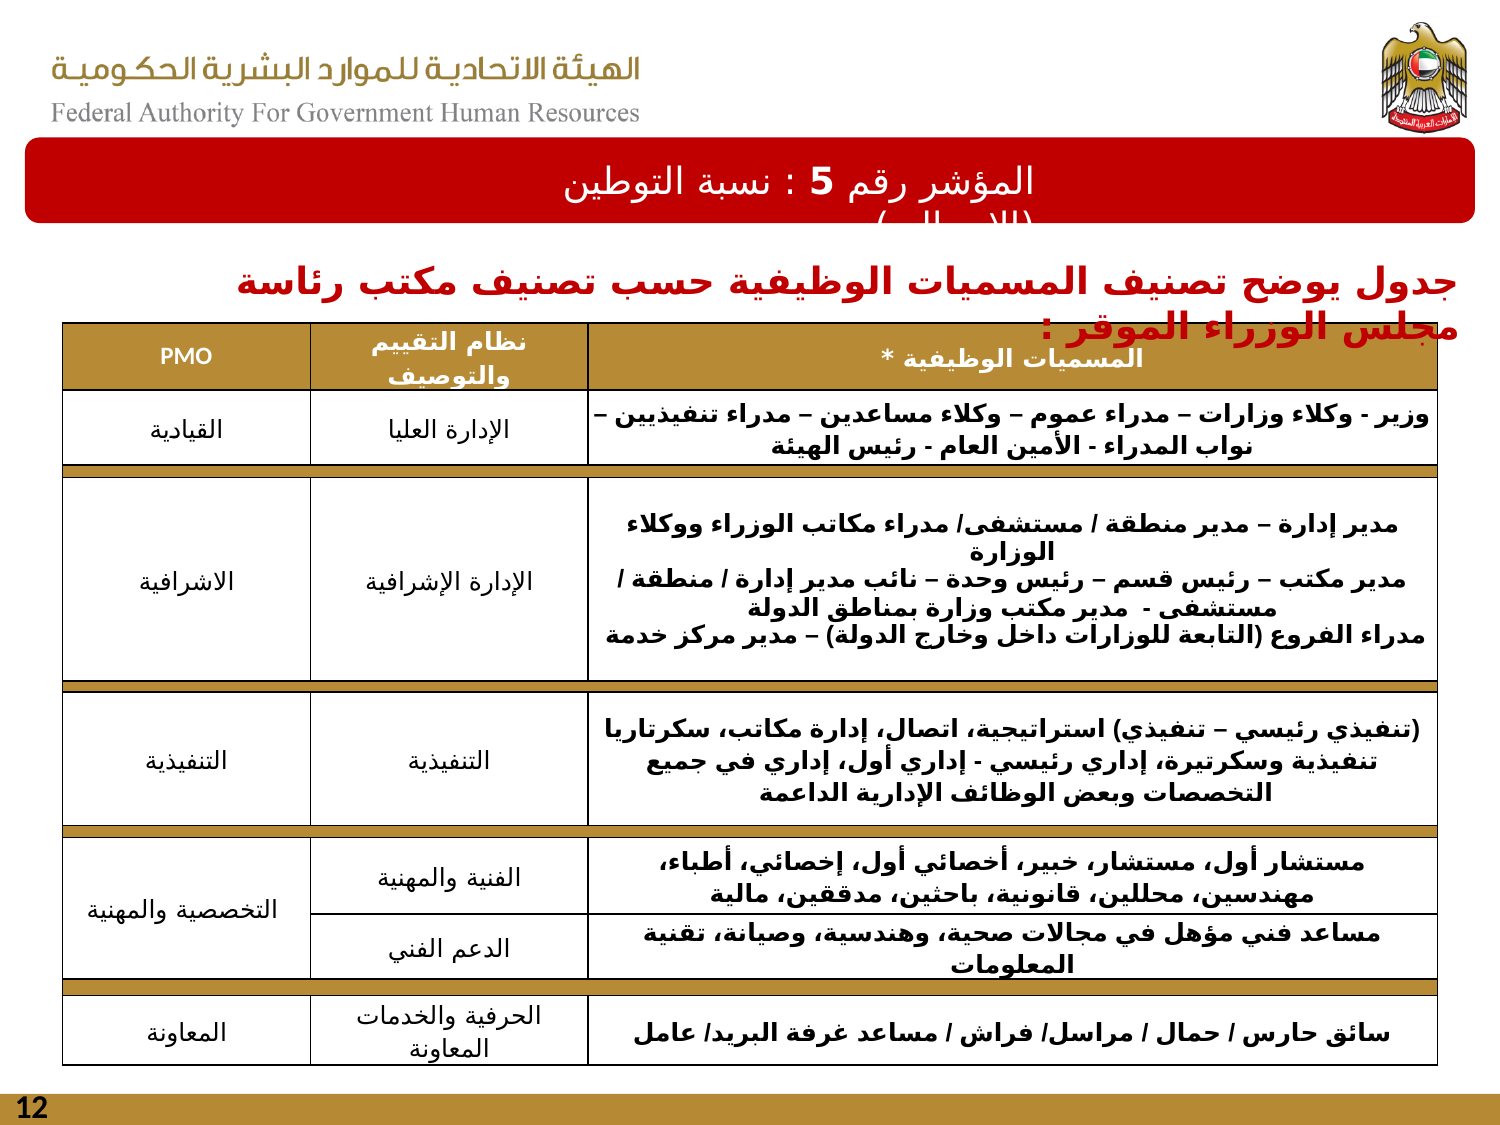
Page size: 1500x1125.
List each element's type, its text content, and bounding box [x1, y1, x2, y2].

table_cell التنفيذية [63, 693, 310, 825]
table_cell الحرفية والخدمات المعاونة [311, 996, 587, 1064]
text_box جدول يوضح تصنيف المسميات الوظيفية حسب تصنيف مكتب رئاسة مجلس الوزراء الموقر : [212, 249, 1475, 355]
table_header نظام التقييم والتوصيف [311, 355, 587, 389]
table_cell [63, 826, 1437, 837]
table_cell التخصصية والمهنية [63, 838, 310, 978]
table_cell مستشار أول، مستشار، خبير، أخصائي أول، إخصائي، أطباء، مهندسين، محللين، قانونية، باحثين، مدققين، مالية [589, 838, 1437, 913]
picture [24, 30, 675, 141]
table_cell (تنفيذي رئيسي – تنفيذي) استراتيجية، اتصال، إدارة مكاتب، سكرتاريا تنفيذية وسكرتيرة، إداري رئيسي - إداري أول، إداري في جميع التخصصات وبعض الوظائف الإدارية الداعمة [589, 693, 1437, 825]
table_cell الفنية والمهنية [311, 838, 587, 913]
table_header PMO [63, 324, 310, 389]
table_cell [63, 980, 1437, 995]
text_box [22, 135, 1478, 226]
text_box المؤشر رقم 5 : نسبة التوطين (الإجمالي) [462, 149, 1050, 249]
table_cell الإدارة الإشرافية [311, 478, 587, 680]
text_box 12 [0, 1077, 350, 1125]
table_cell مدير إدارة – مدير منطقة / مستشفى/ مدراء مكاتب الوزراء ووكلاء الوزارة مدير مكتب – رئيس قسم – رئيس وحدة – نائب مدير إدارة / منطقة / مستشفى - مدير مكتب وزارة بمناطق الدولة مدراء الفروع (التابعة للوزارات داخل وخارج الدولة) – مدير مركز خدمة [589, 478, 1437, 680]
table_cell الدعم الفني [311, 915, 587, 978]
table_cell الاشرافية [63, 478, 310, 680]
table_cell التنفيذية [311, 693, 587, 825]
table_cell سائق حارس / حمال / مراسل/ فراش / مساعد غرفة البريد/ عامل [589, 996, 1437, 1064]
table_cell المعاونة [63, 996, 310, 1064]
table_cell القيادية [63, 391, 310, 464]
table_cell الإدارة العليا [311, 391, 587, 464]
table_cell مساعد فني مؤهل في مجالات صحية، وهندسية، وصيانة، تقنية المعلومات [589, 915, 1437, 978]
table_cell [63, 466, 1437, 477]
table_cell وزير - وكلاء وزارات – مدراء عموم – وكلاء مساعدين – مدراء تنفيذيين – نواب المدراء - الأمين العام - رئيس الهيئة [589, 391, 1437, 464]
table_header المسميات الوظيفية * [589, 355, 1437, 389]
picture [1366, 12, 1475, 142]
table_cell [63, 682, 1437, 691]
